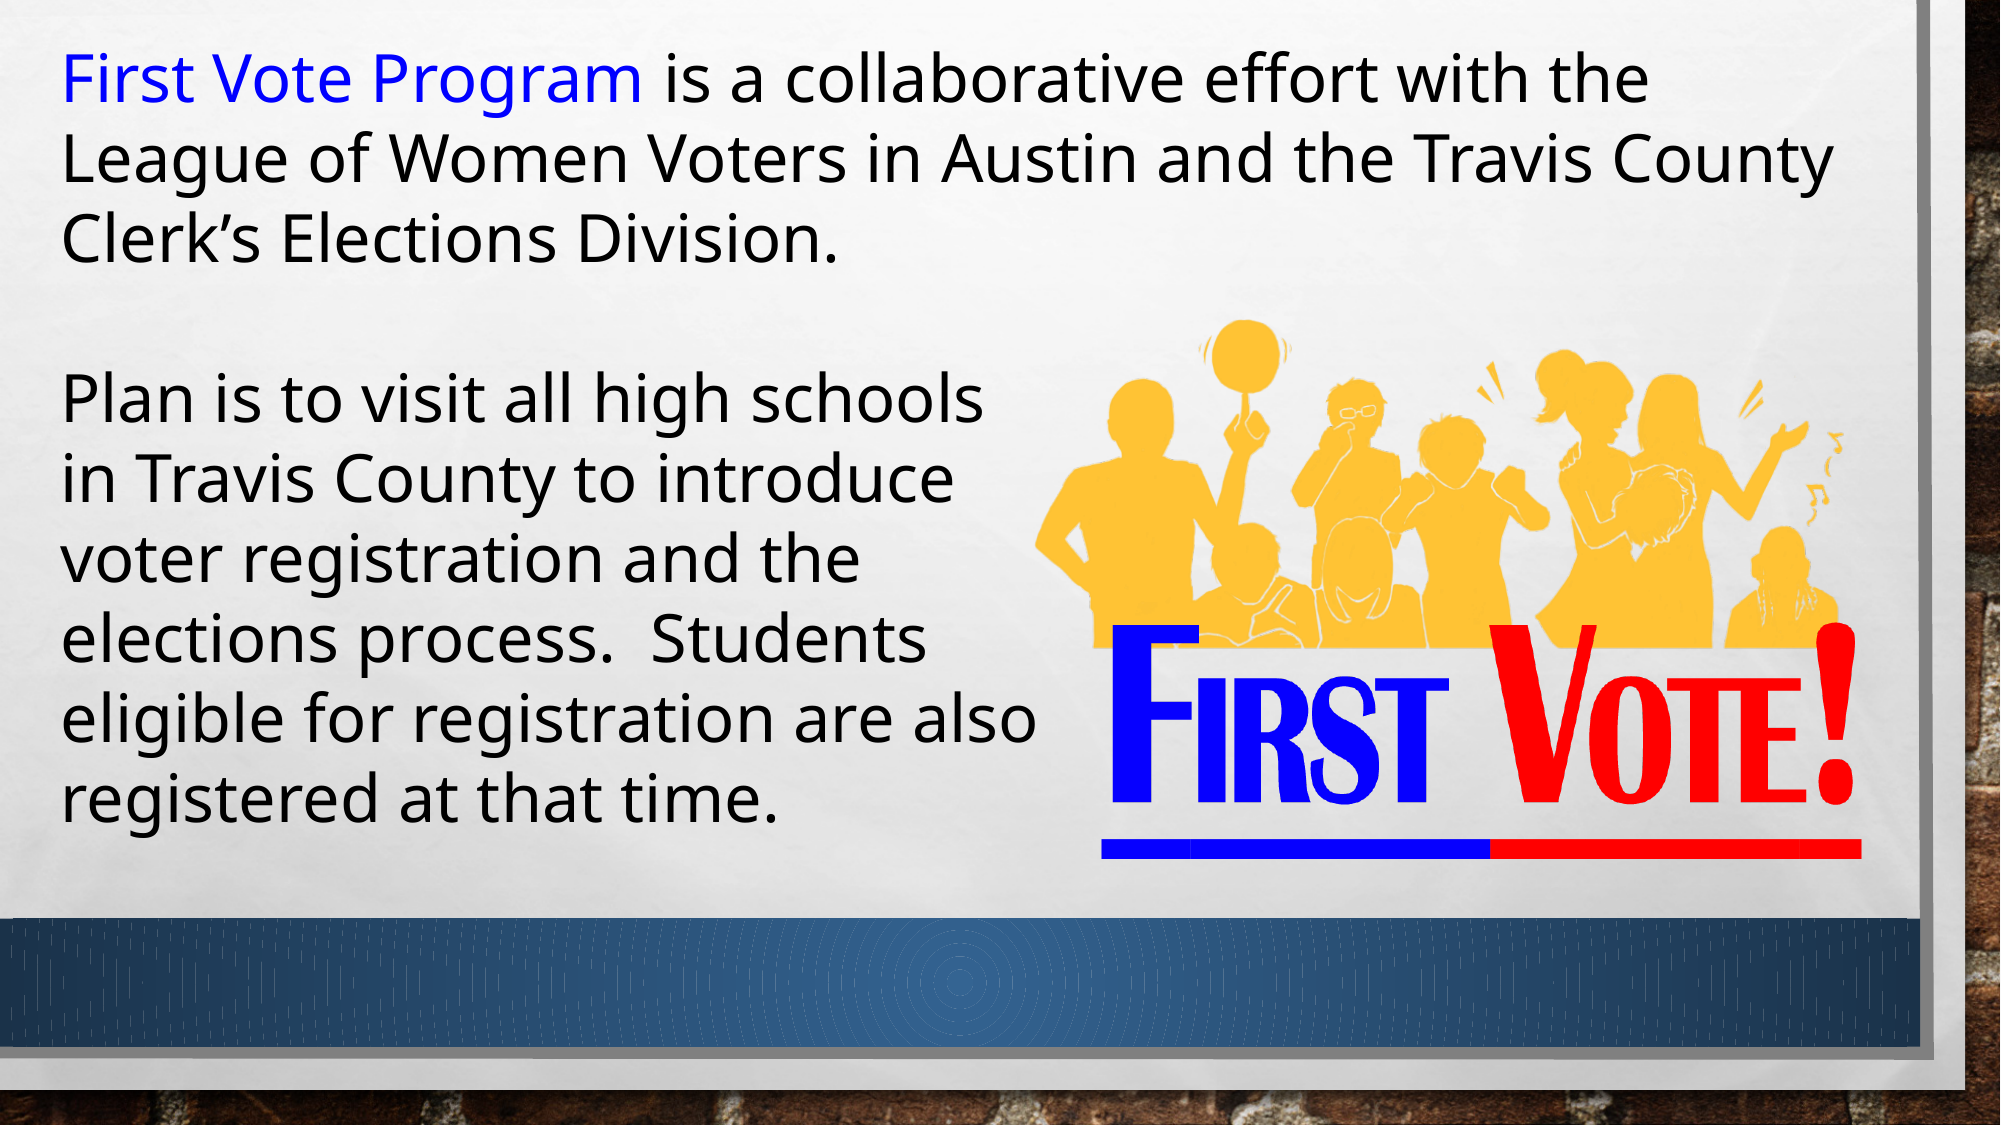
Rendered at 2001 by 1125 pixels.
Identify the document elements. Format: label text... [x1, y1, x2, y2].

picture [1029, 309, 1886, 886]
text_box First Vote Program is a collaborative effort with the League of Women Voters in Austin and the Travis County Clerk’s Elections Division. Plan is to visit all high schools in Travis County to introduce voter registration and the elections process. Students eligible for registration are also registered at that time. [45, 28, 1860, 923]
picture [0, 0, 2000, 1125]
